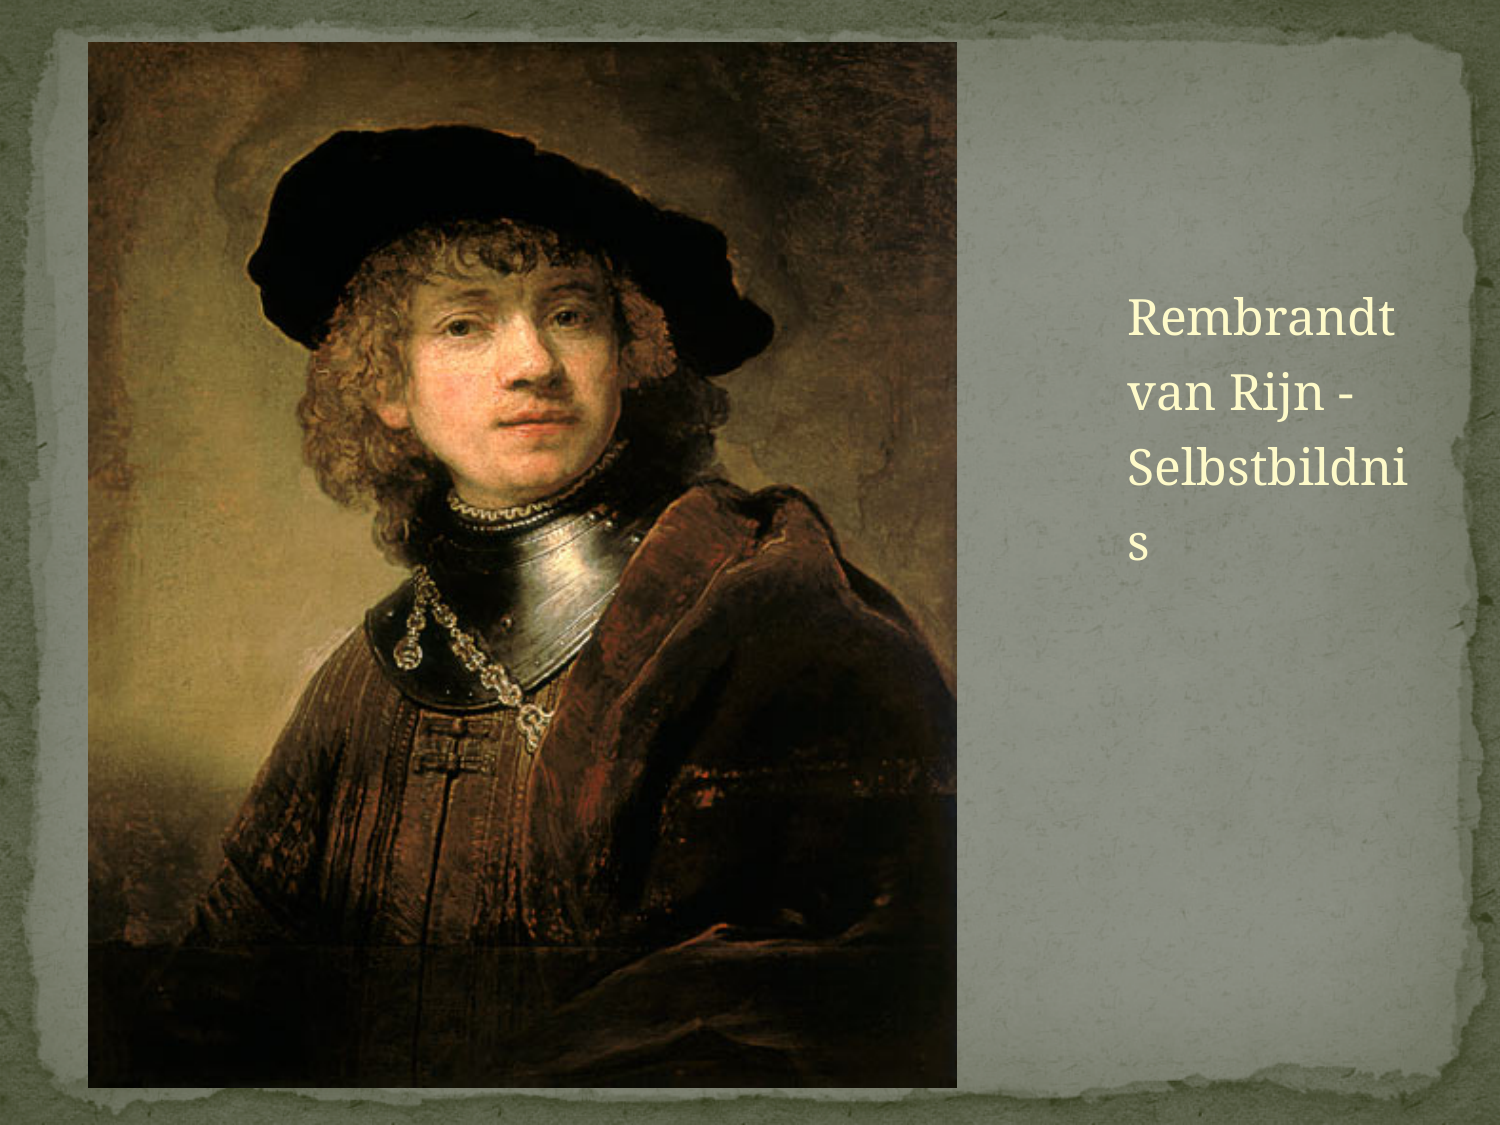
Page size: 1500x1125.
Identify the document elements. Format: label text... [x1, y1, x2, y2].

list Rembrandt van Rijn - Selbstbildnis [1112, 262, 1438, 875]
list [91, 45, 955, 1084]
